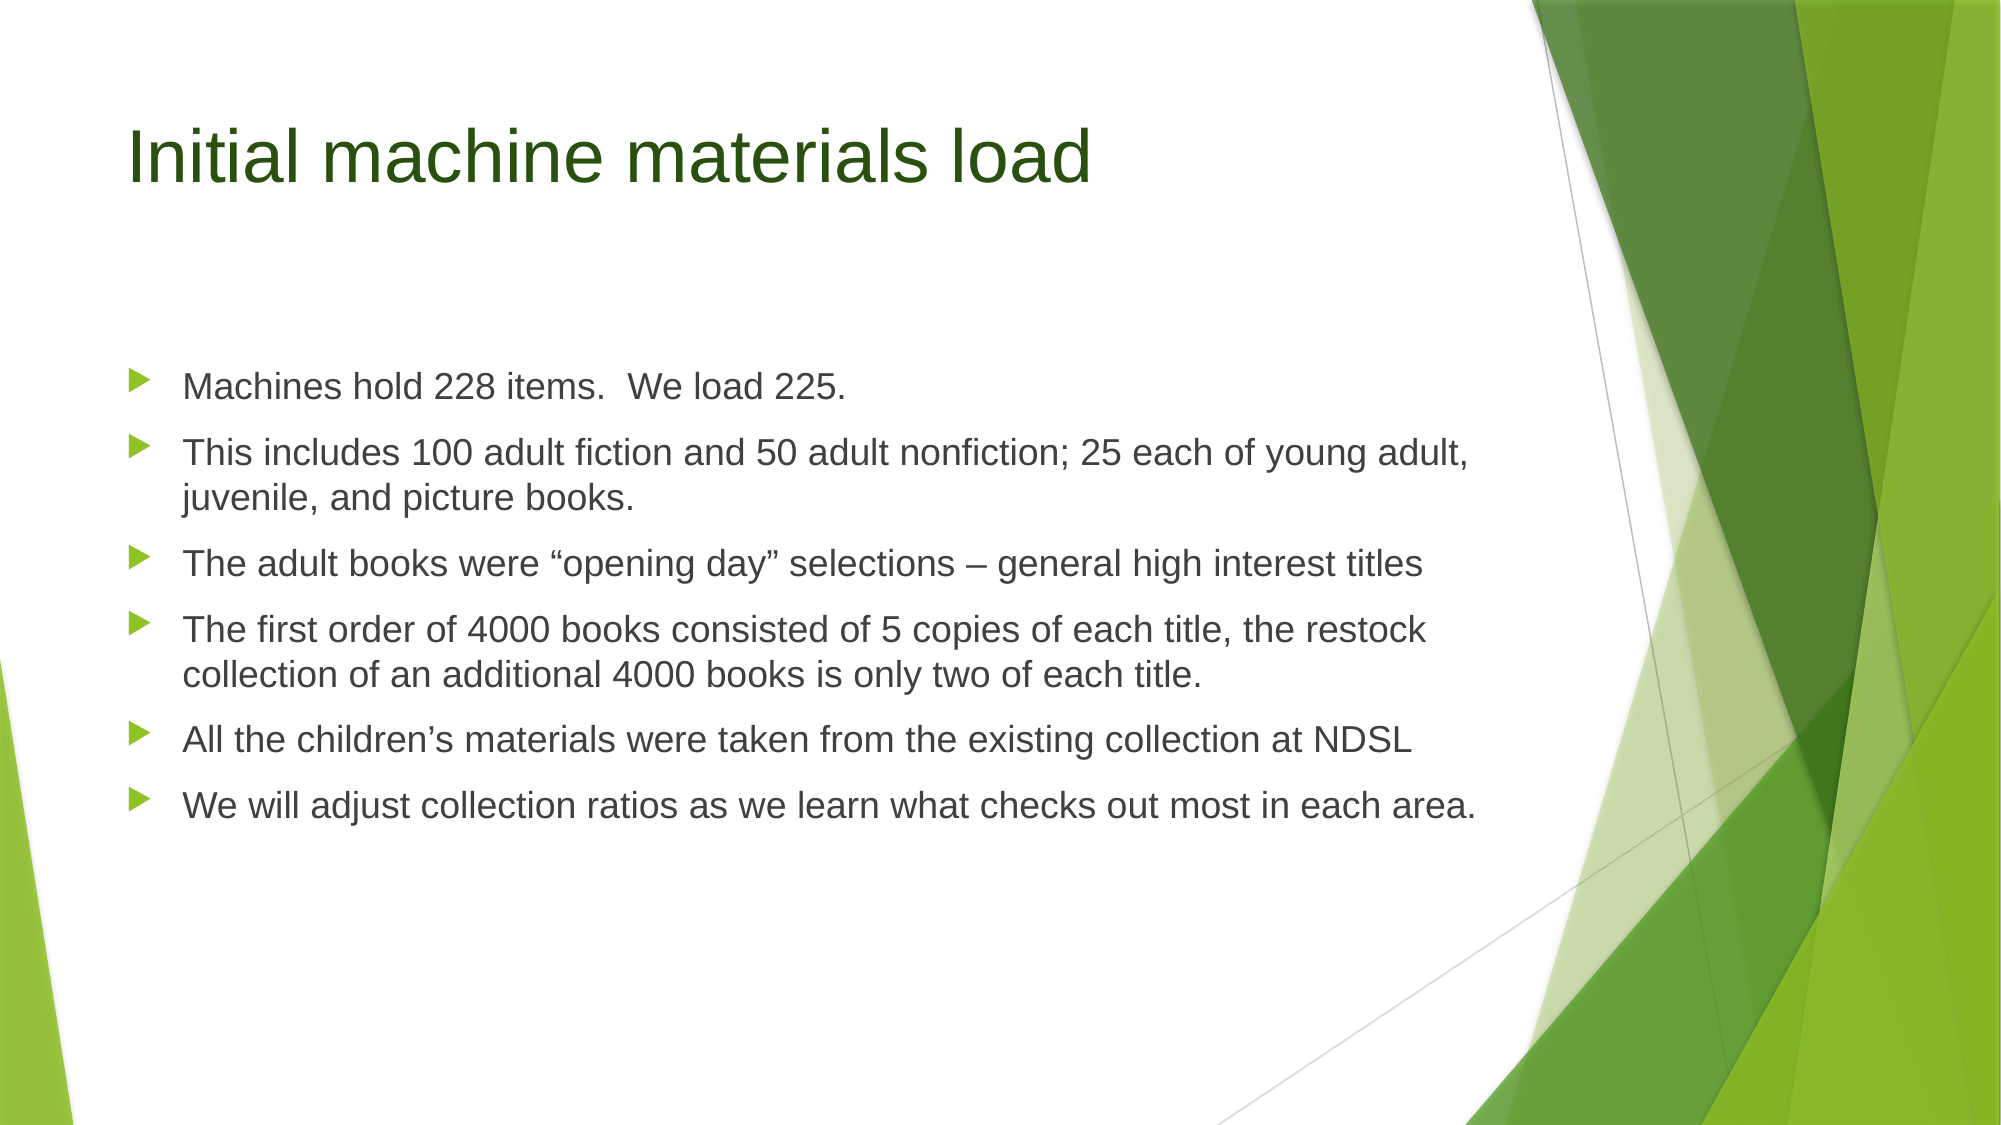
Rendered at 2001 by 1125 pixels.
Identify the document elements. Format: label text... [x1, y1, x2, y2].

title Initial machine materials load [111, 99, 1522, 317]
list Machines hold 228 items. We load 225. This includes 100 adult fiction and 50 adult nonfiction; 25 each of young adult, juvenile, and picture books. The adult books were “opening day” selections – general high interest titles The first order of 4000 books consisted of 5 copies of each title, the restock collection of an additional 4000 books is only two of each title. All the children’s materials were taken from the existing collection at NDSL We will adjust collection ratios as we learn what checks out most in each area. [111, 354, 1522, 992]
